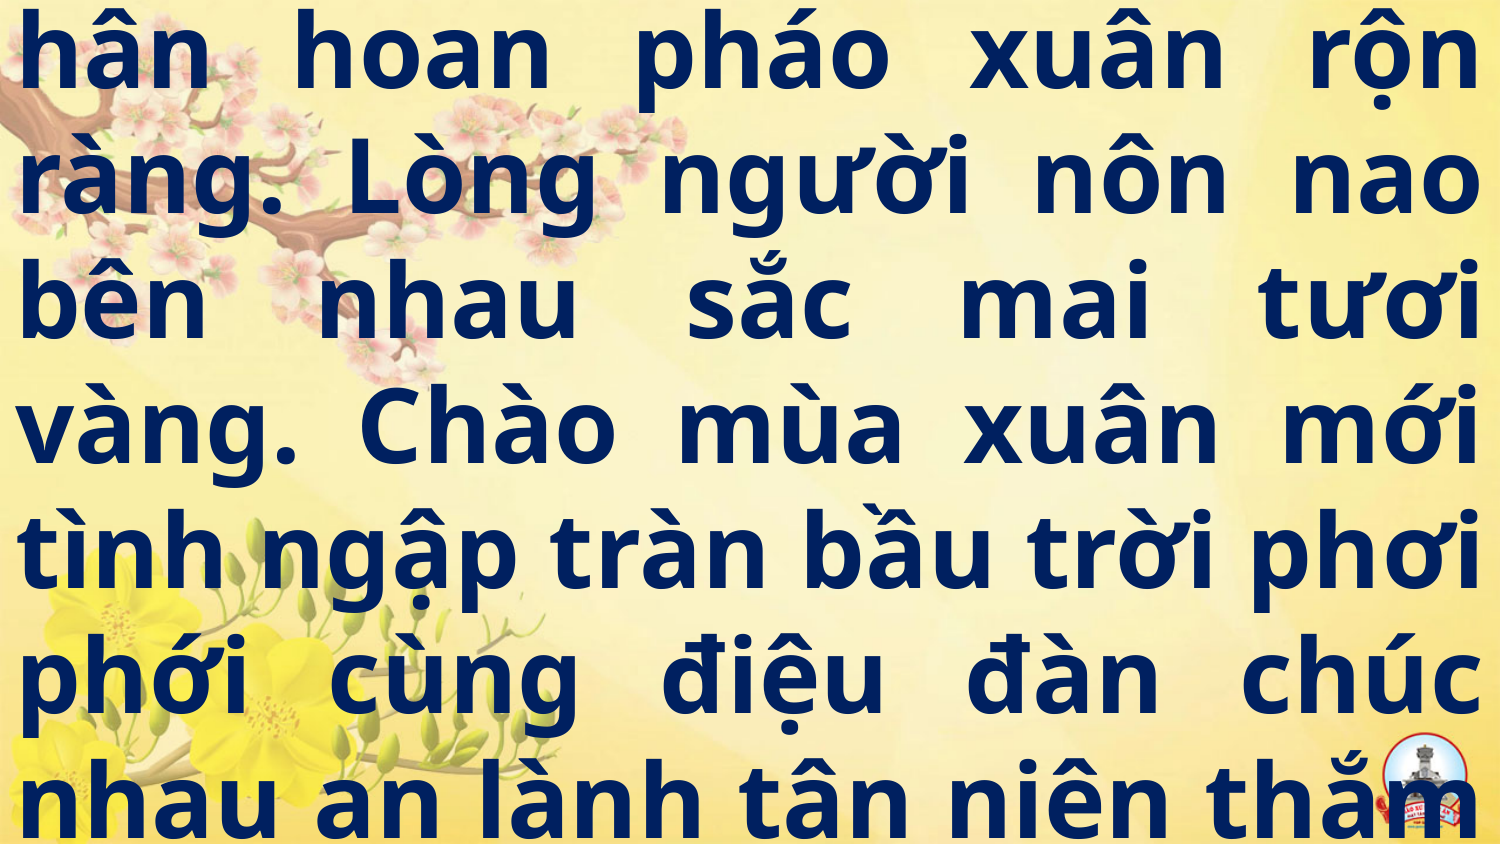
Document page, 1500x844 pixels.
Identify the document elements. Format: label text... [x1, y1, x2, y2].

title Tk1: Chào mừng xuân sang hân hoan pháo xuân rộn ràng. Lòng người nôn nao bên nhau sắc mai tươi vàng. Chào mùa xuân mới tình ngập tràn bầu trời phơi phới cùng điệu đàn chúc nhau an lành tân niên thắm tươi huy hoàng. [0, 0, 1500, 844]
